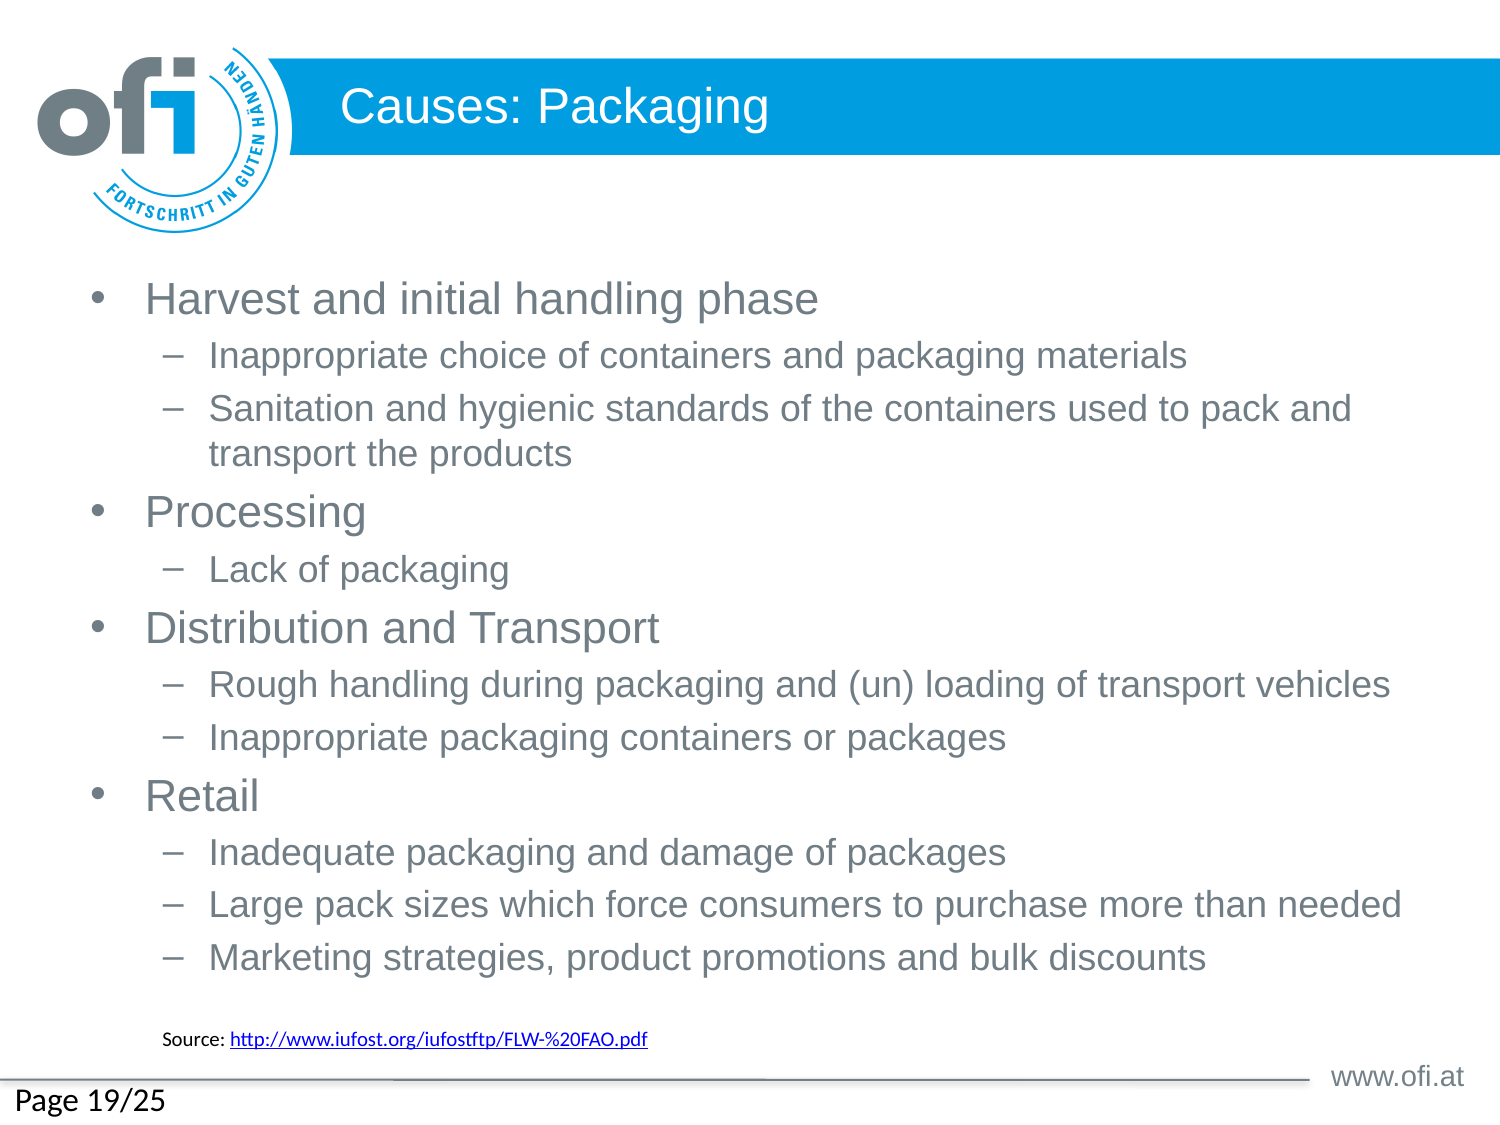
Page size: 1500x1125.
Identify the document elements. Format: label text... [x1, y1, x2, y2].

title Causes: Packaging [324, 54, 1425, 152]
list Harvest and initial handling phase Inappropriate choice of containers and packaging materials Sanitation and hygienic standards of the containers used to pack and transport the products Processing Lack of packaging Distribution and Transport Rough handling during packaging and (un) loading of transport vehicles Inappropriate packaging containers or packages Retail Inadequate packaging and damage of packages Large pack sizes which force consumers to purchase more than needed Marketing strategies, product promotions and bulk discounts [75, 262, 1425, 1005]
picture [190, 47, 1500, 233]
picture [35, 47, 275, 233]
text_box Page 19/25 [0, 1070, 313, 1125]
text_box Source: http://www.iufost.org/iufostftp/FLW-%20FAO.pdf [147, 1018, 1199, 1058]
